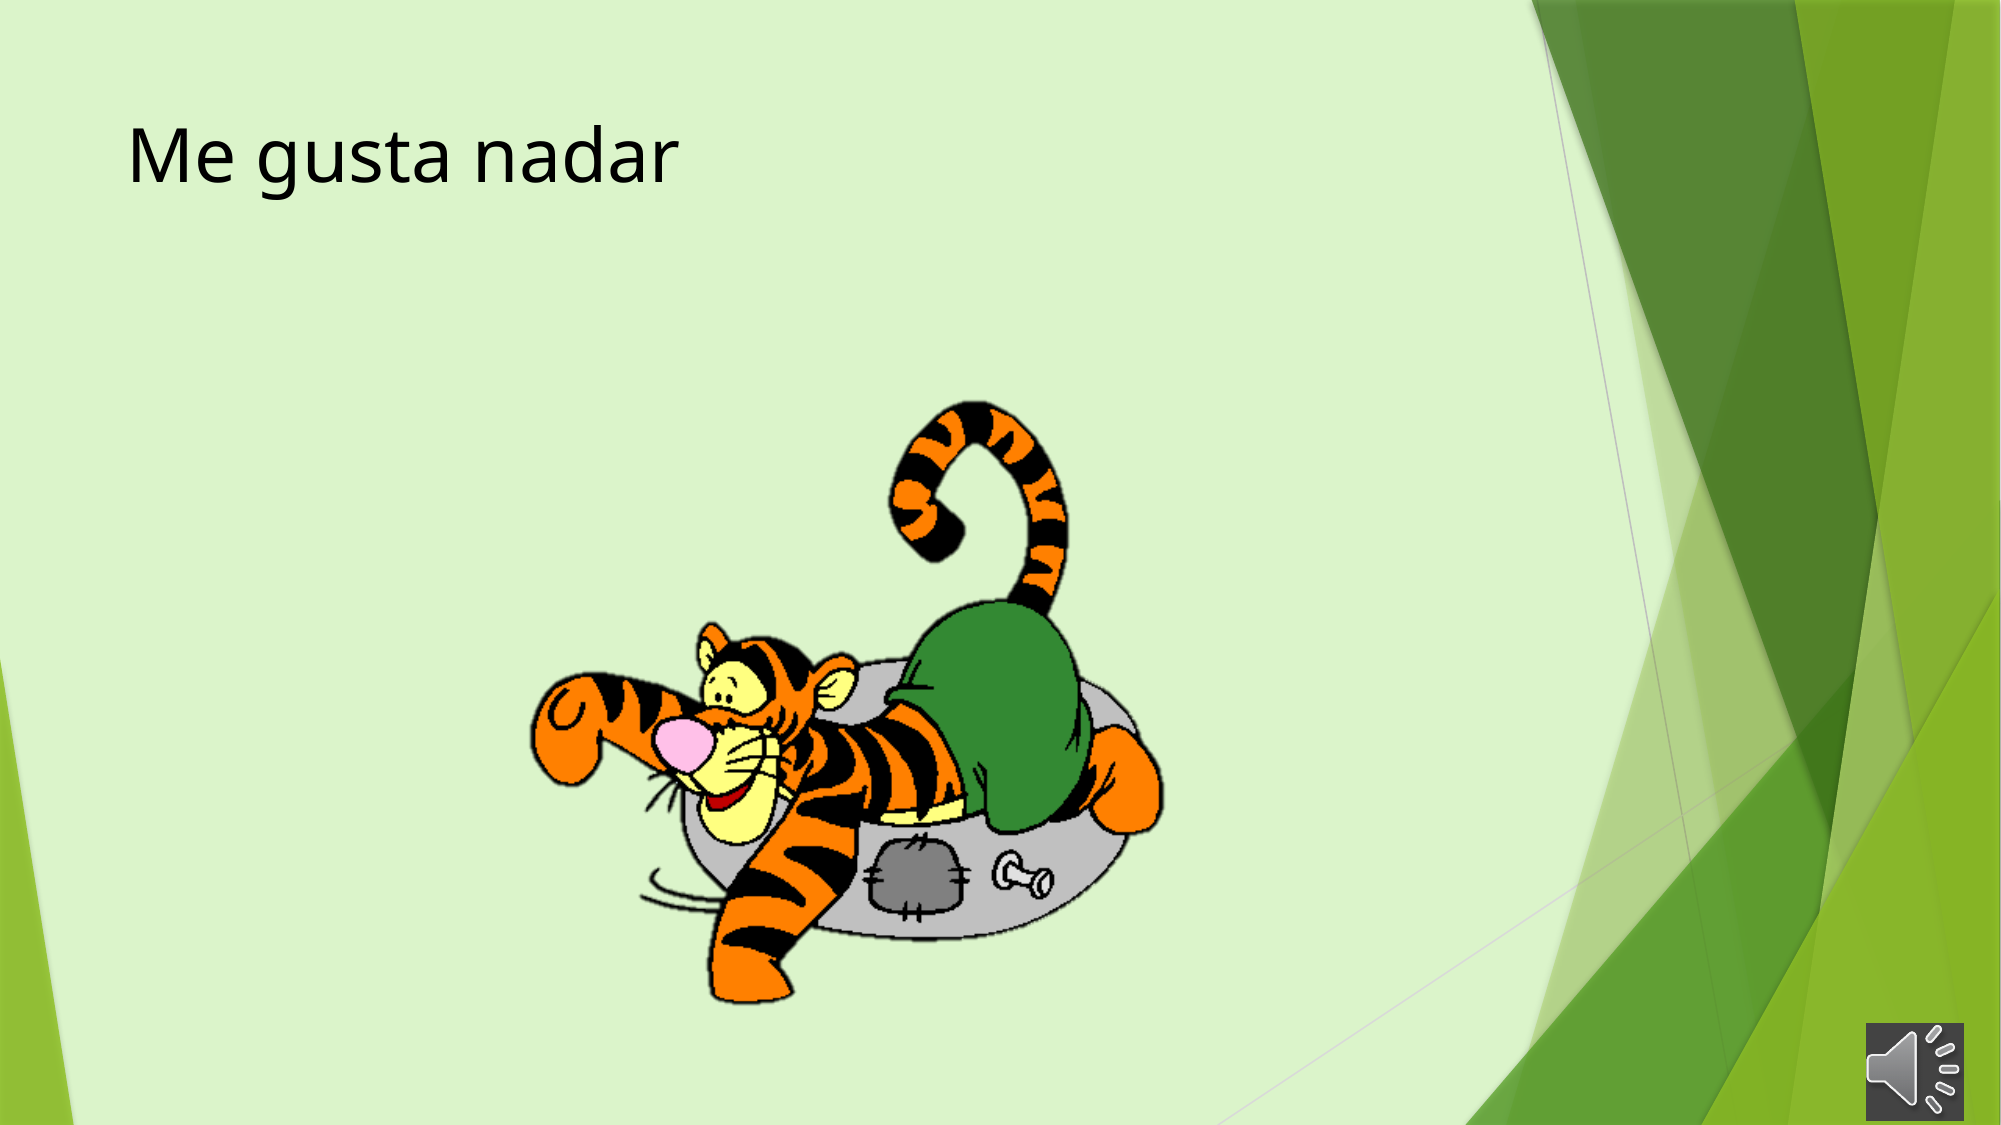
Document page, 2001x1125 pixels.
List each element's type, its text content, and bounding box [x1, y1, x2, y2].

picture [1864, 1021, 1966, 1123]
picture [519, 397, 1193, 1039]
title Me gusta nadar [111, 99, 1522, 317]
